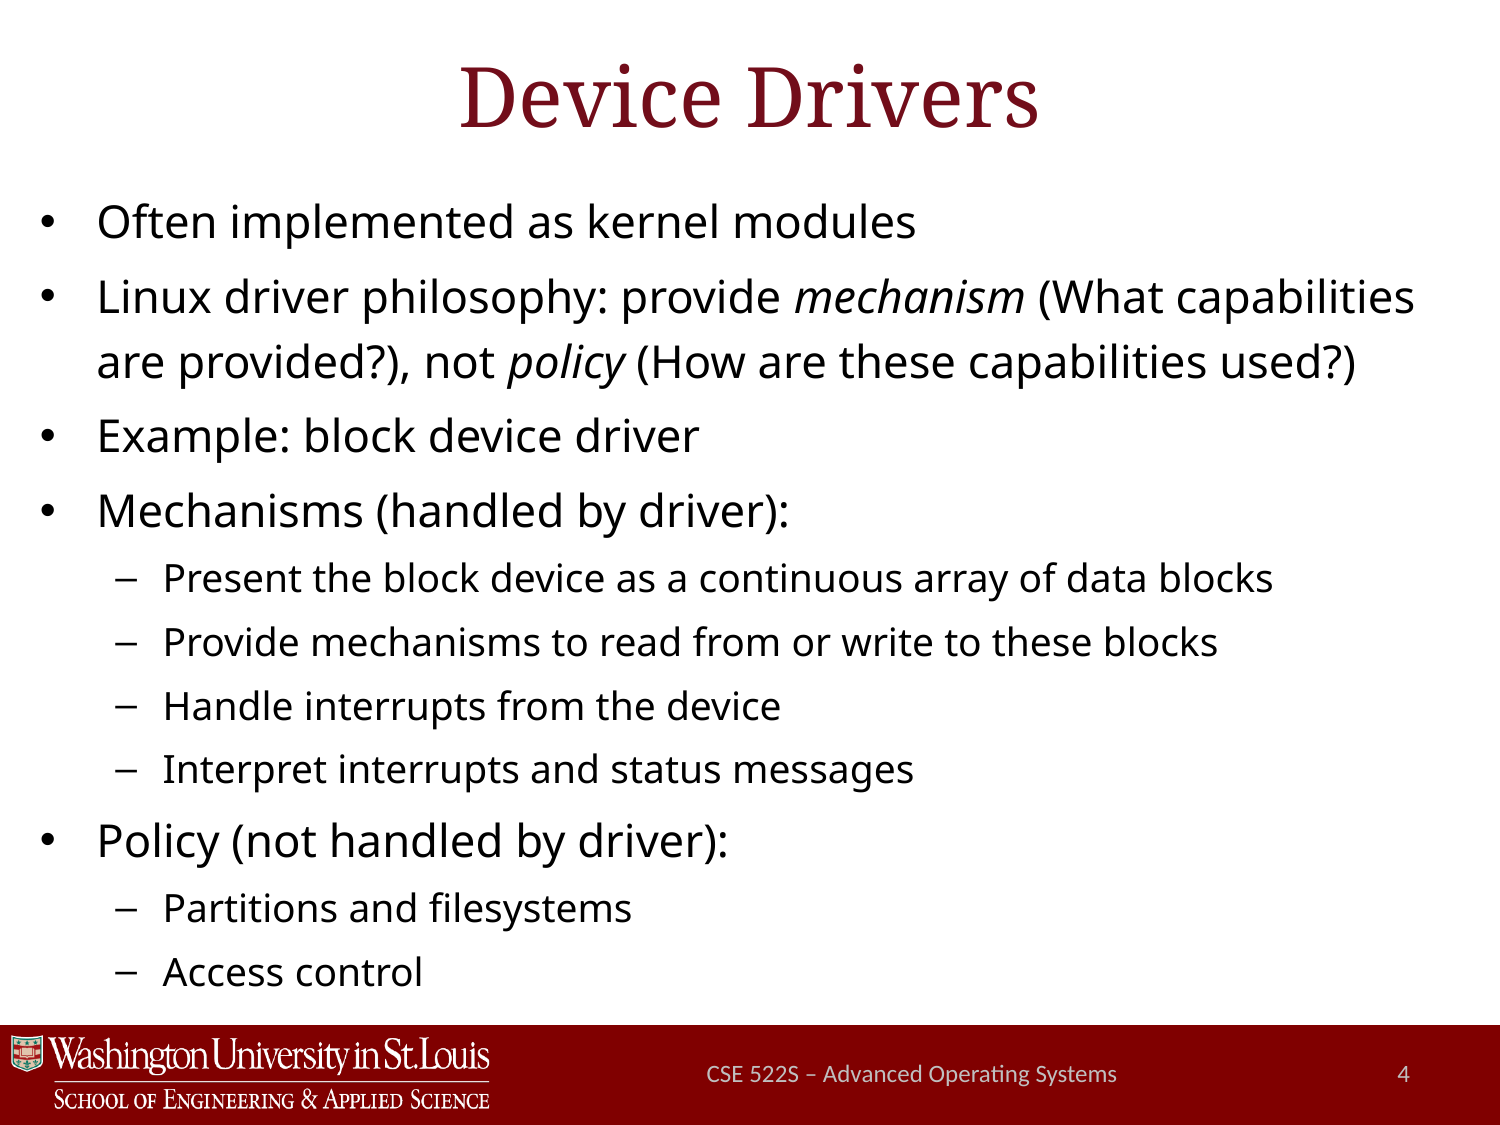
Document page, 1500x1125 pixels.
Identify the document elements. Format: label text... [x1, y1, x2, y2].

list Often implemented as kernel modules Linux driver philosophy: provide mechanism (What capabilities are provided?), not policy (How are these capabilities used?) Example: block device driver Mechanisms (handled by driver): Present the block device as a continuous array of data blocks Provide mechanisms to read from or write to these blocks Handle interrupts from the device Interpret interrupts and status messages Policy (not handled by driver): Partitions and filesystems Access control [24, 174, 1475, 1009]
title Device Drivers [75, 0, 1425, 174]
slide_number 4 [1074, 1042, 1425, 1103]
footer CSE 522S – Advanced Operating Systems [675, 1042, 1074, 1103]
picture [0, 1005, 513, 1125]
